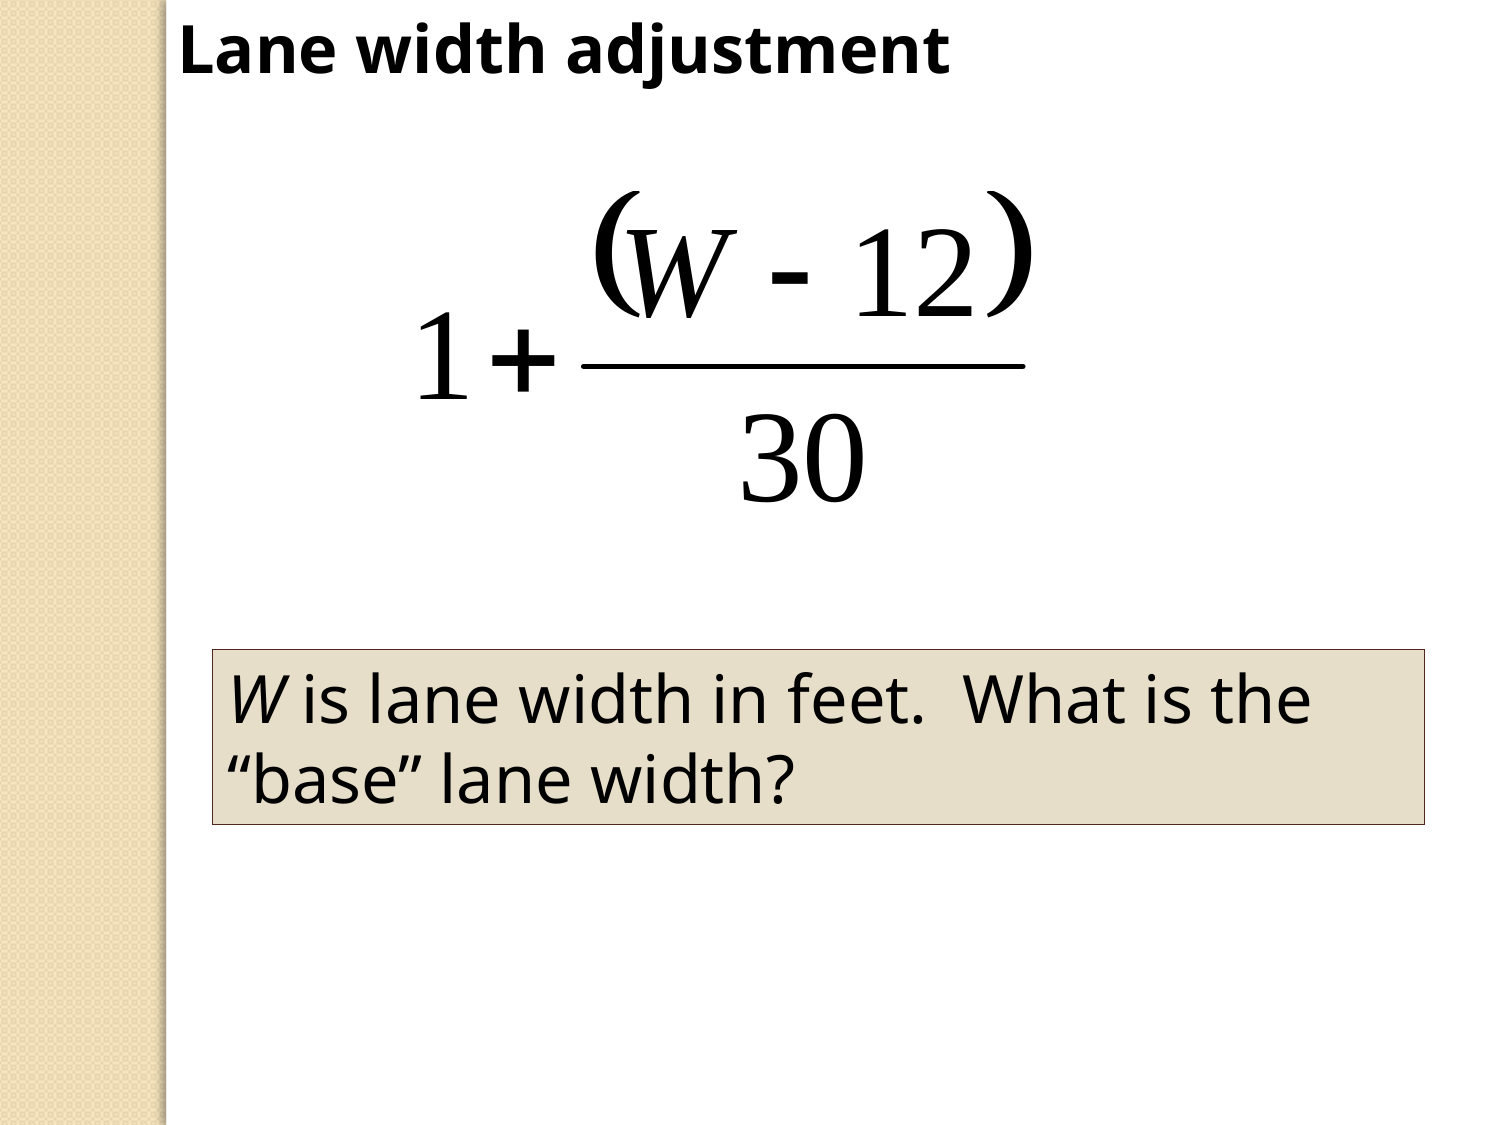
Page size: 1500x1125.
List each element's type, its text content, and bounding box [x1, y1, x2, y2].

text_box W is lane width in feet. What is the “base” lane width? [212, 649, 1425, 825]
text_box Lane width adjustment [162, 0, 1450, 175]
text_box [403, 191, 1050, 531]
